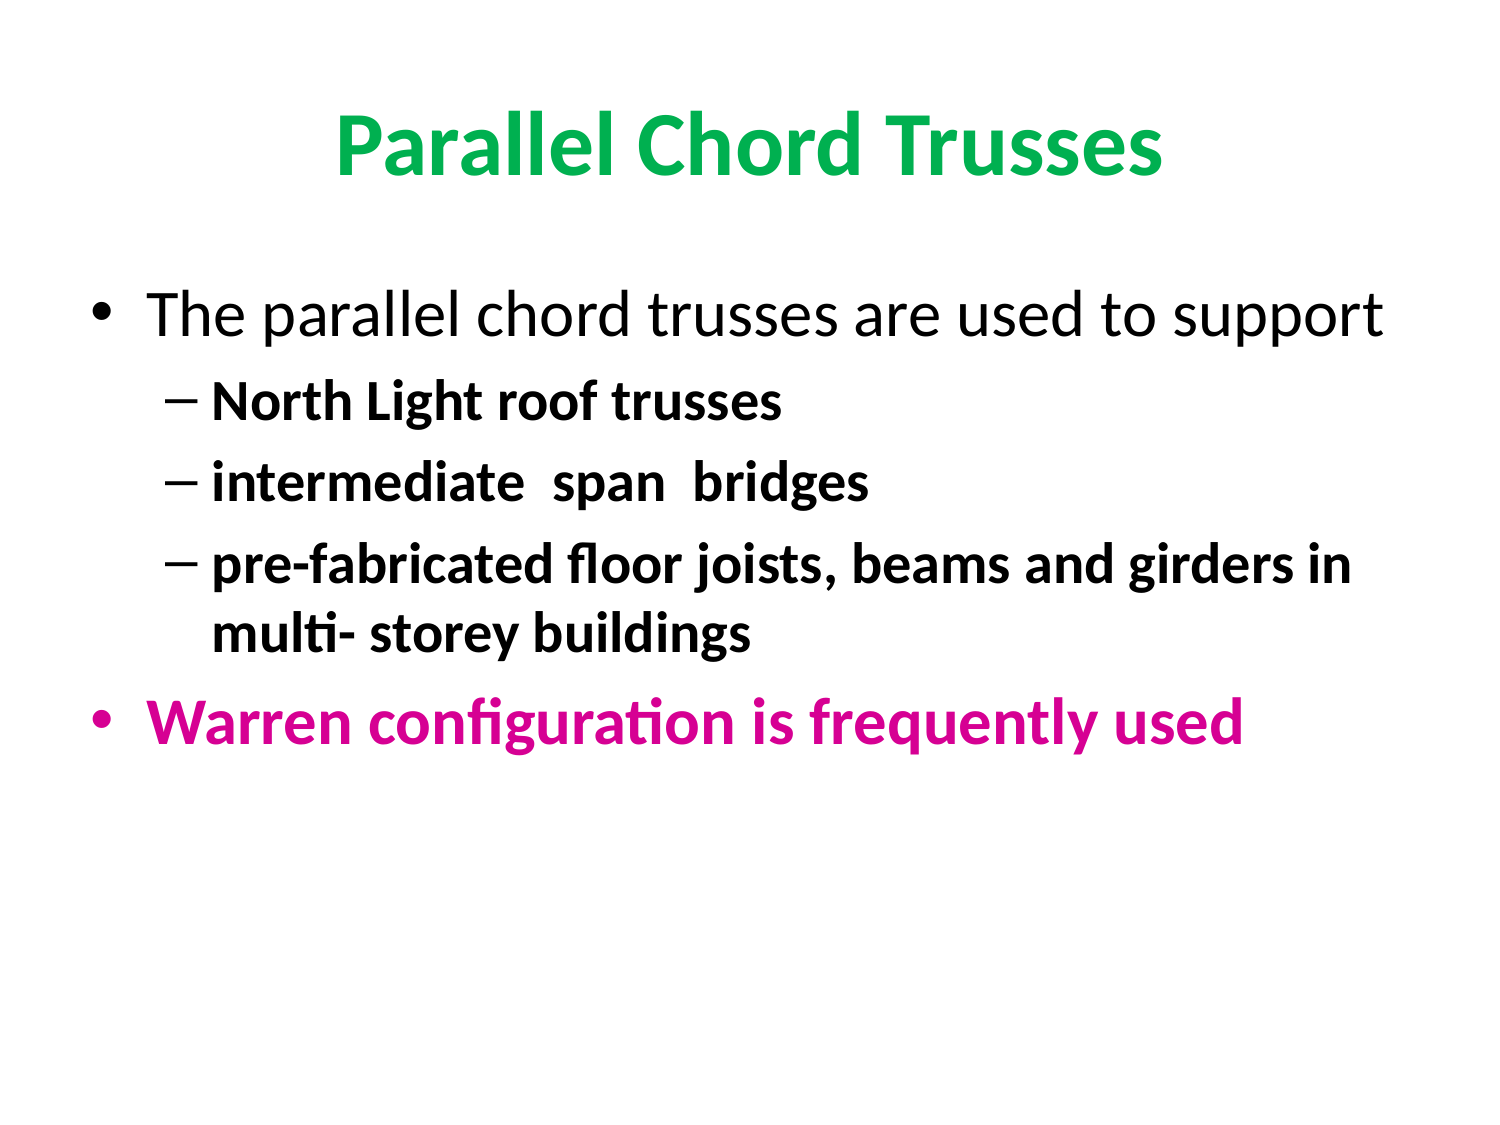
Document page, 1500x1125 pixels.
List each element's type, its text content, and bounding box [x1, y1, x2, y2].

list The parallel chord trusses are used to support North Light roof trusses intermediate span bridges pre-fabricated floor joists, beams and girders in multi- storey buildings Warren configuration is frequently used [75, 262, 1425, 1005]
title Parallel Chord Trusses [75, 45, 1425, 233]
